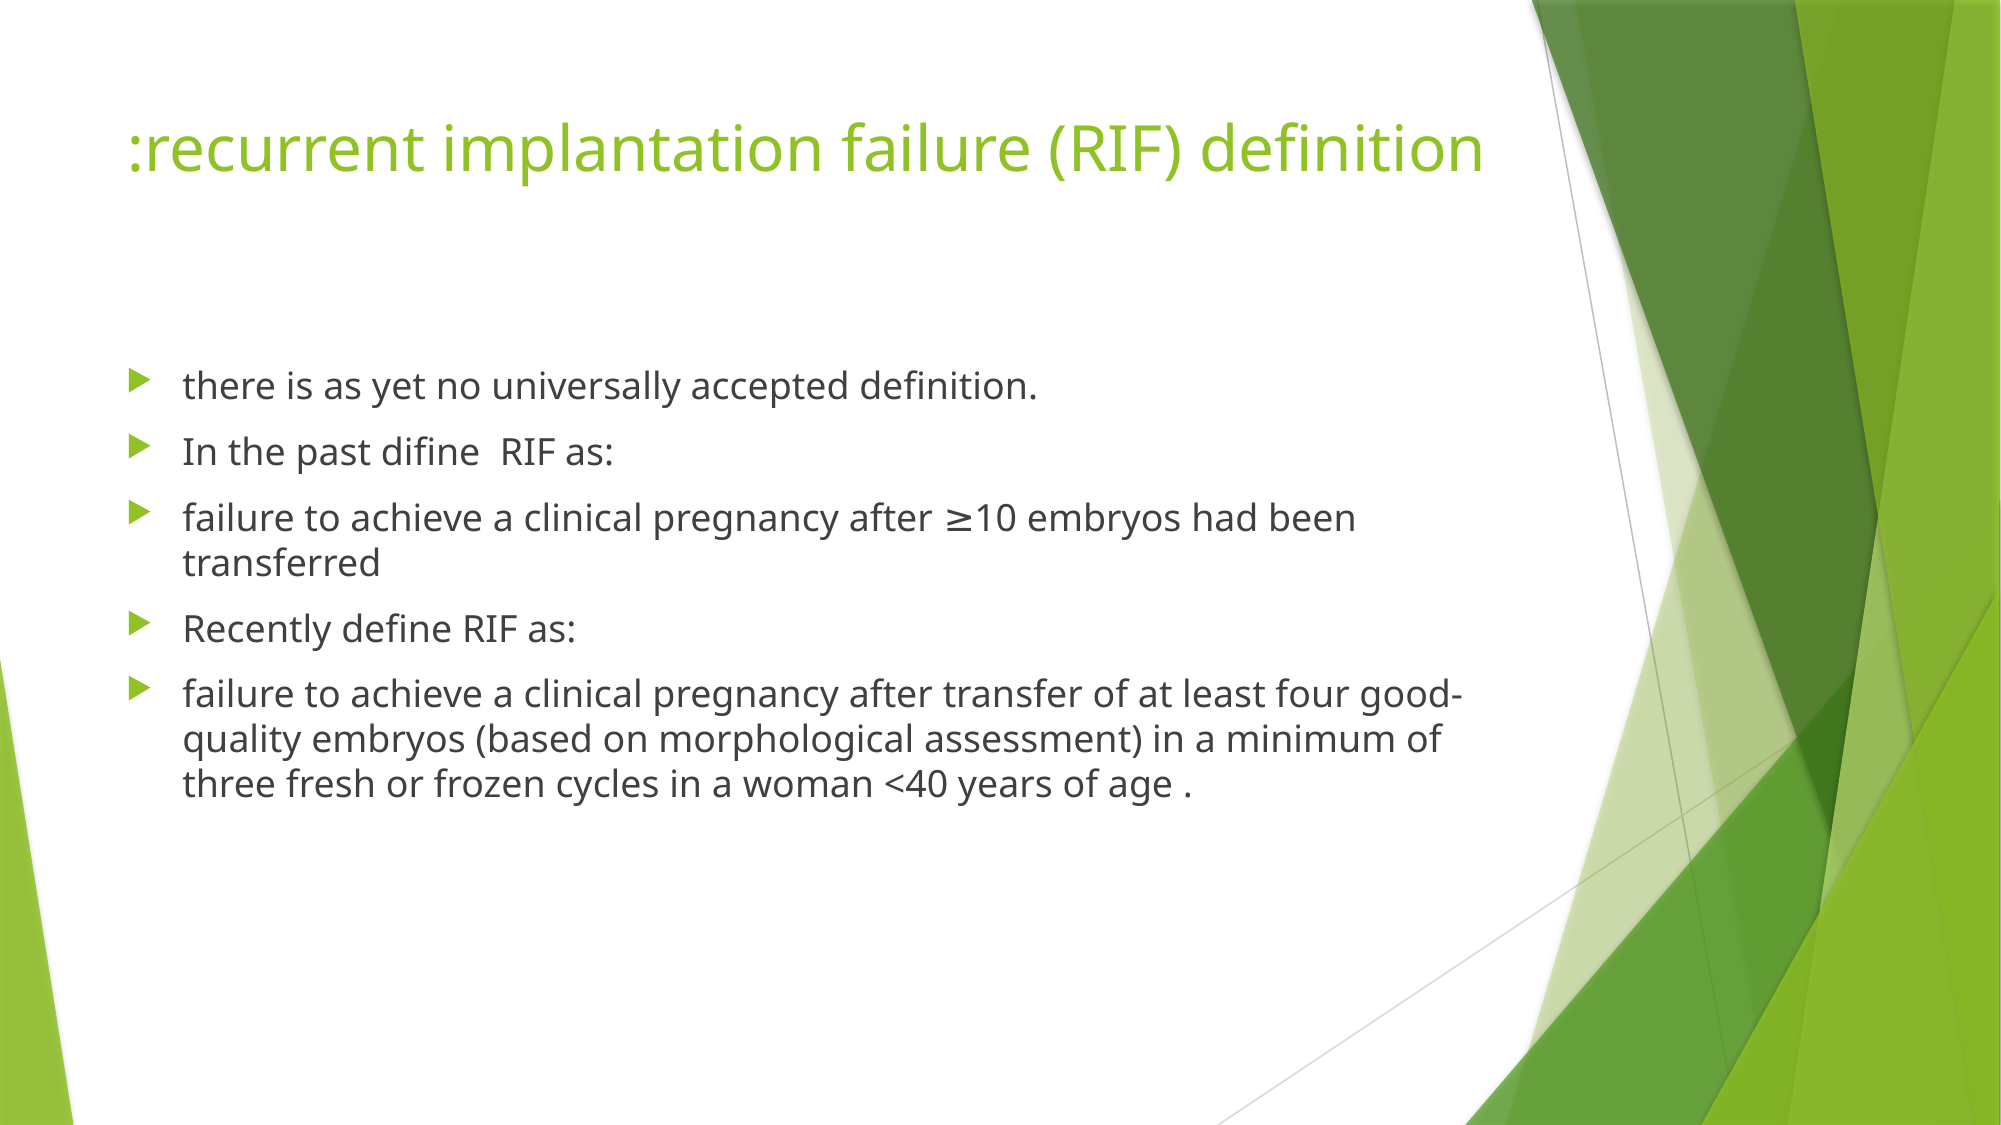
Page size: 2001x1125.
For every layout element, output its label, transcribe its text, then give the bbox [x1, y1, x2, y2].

title recurrent implantation failure (RIF) definition: [111, 99, 1522, 317]
list there is as yet no universally accepted definition. In the past difine RIF as: failure to achieve a clinical pregnancy after ≥10 embryos had been transferred Recently define RIF as: failure to achieve a clinical pregnancy after transfer of at least four good-quality embryos (based on morphological assessment) in a minimum of three fresh or frozen cycles in a woman <40 years of age . [111, 354, 1522, 992]
